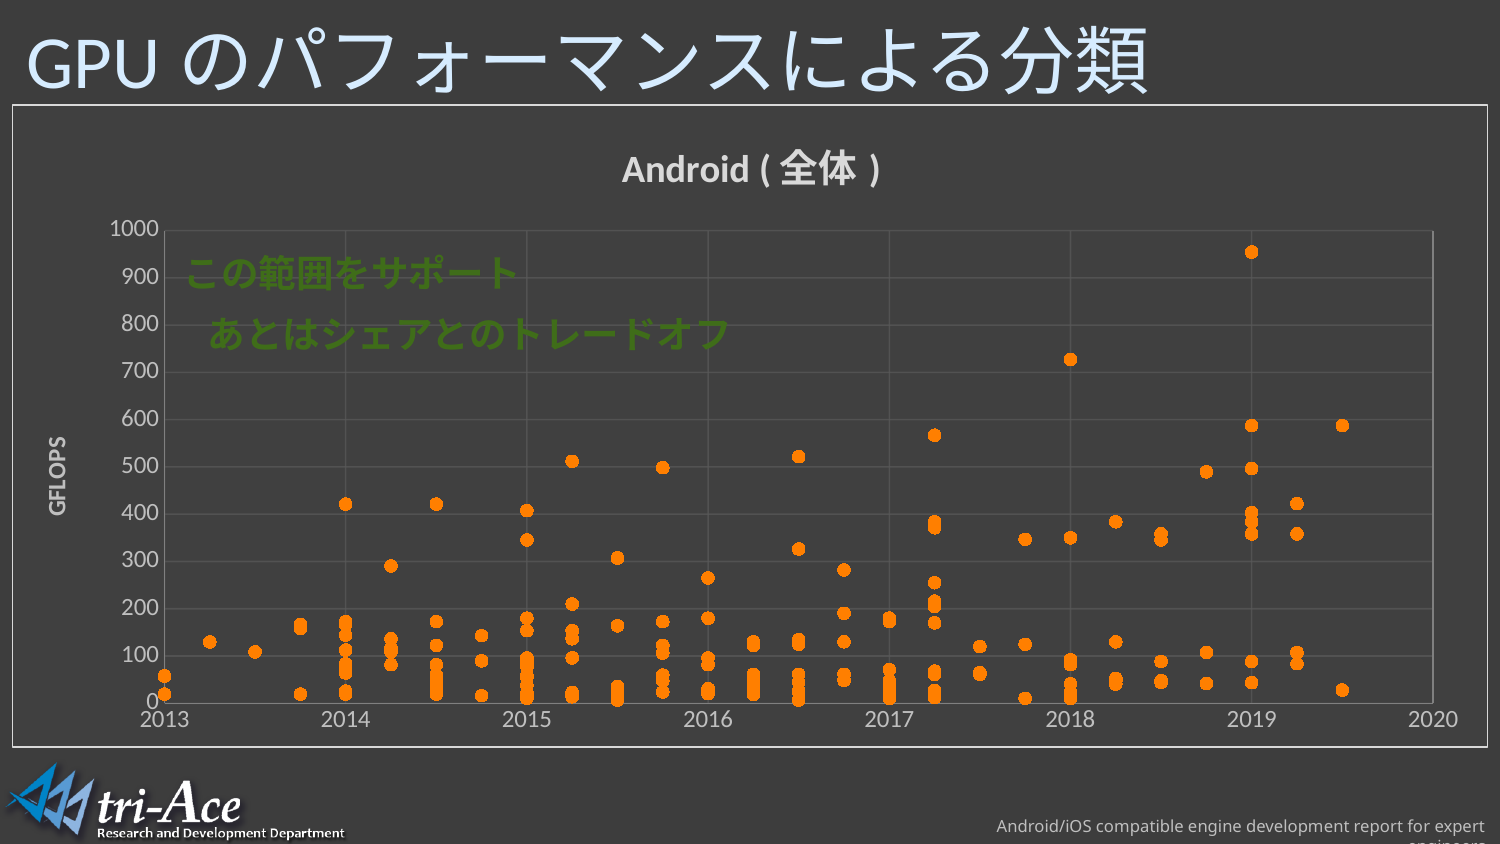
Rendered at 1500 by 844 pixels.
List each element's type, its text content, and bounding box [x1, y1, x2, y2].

picture [0, 757, 352, 844]
chart [11, 104, 1489, 749]
title GPUのパフォーマンスによる分類 [11, 5, 1481, 103]
